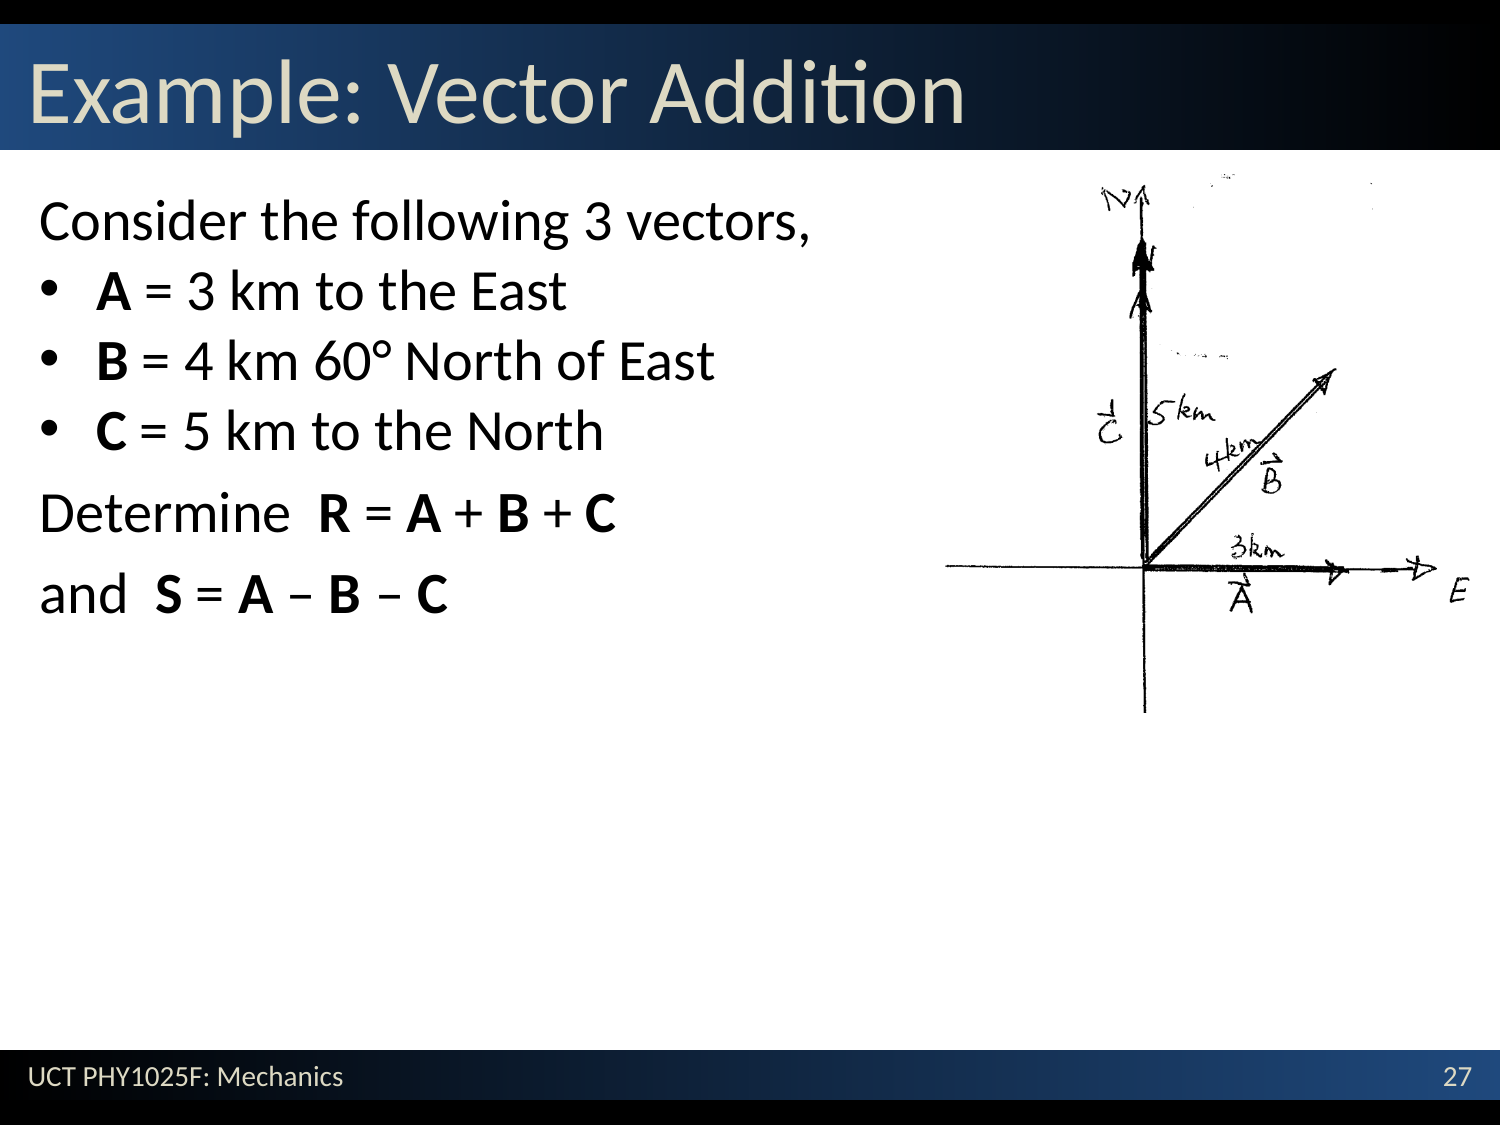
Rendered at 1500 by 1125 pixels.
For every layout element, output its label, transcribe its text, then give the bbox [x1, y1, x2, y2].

picture [937, 174, 1485, 713]
title Example: Vector Addition [12, 24, 1488, 150]
list Consider the following 3 vectors, A = 3 km to the East B = 4 km 60° North of East C = 5 km to the North Determine R = A + B + C and S = A – B – C [24, 174, 929, 613]
